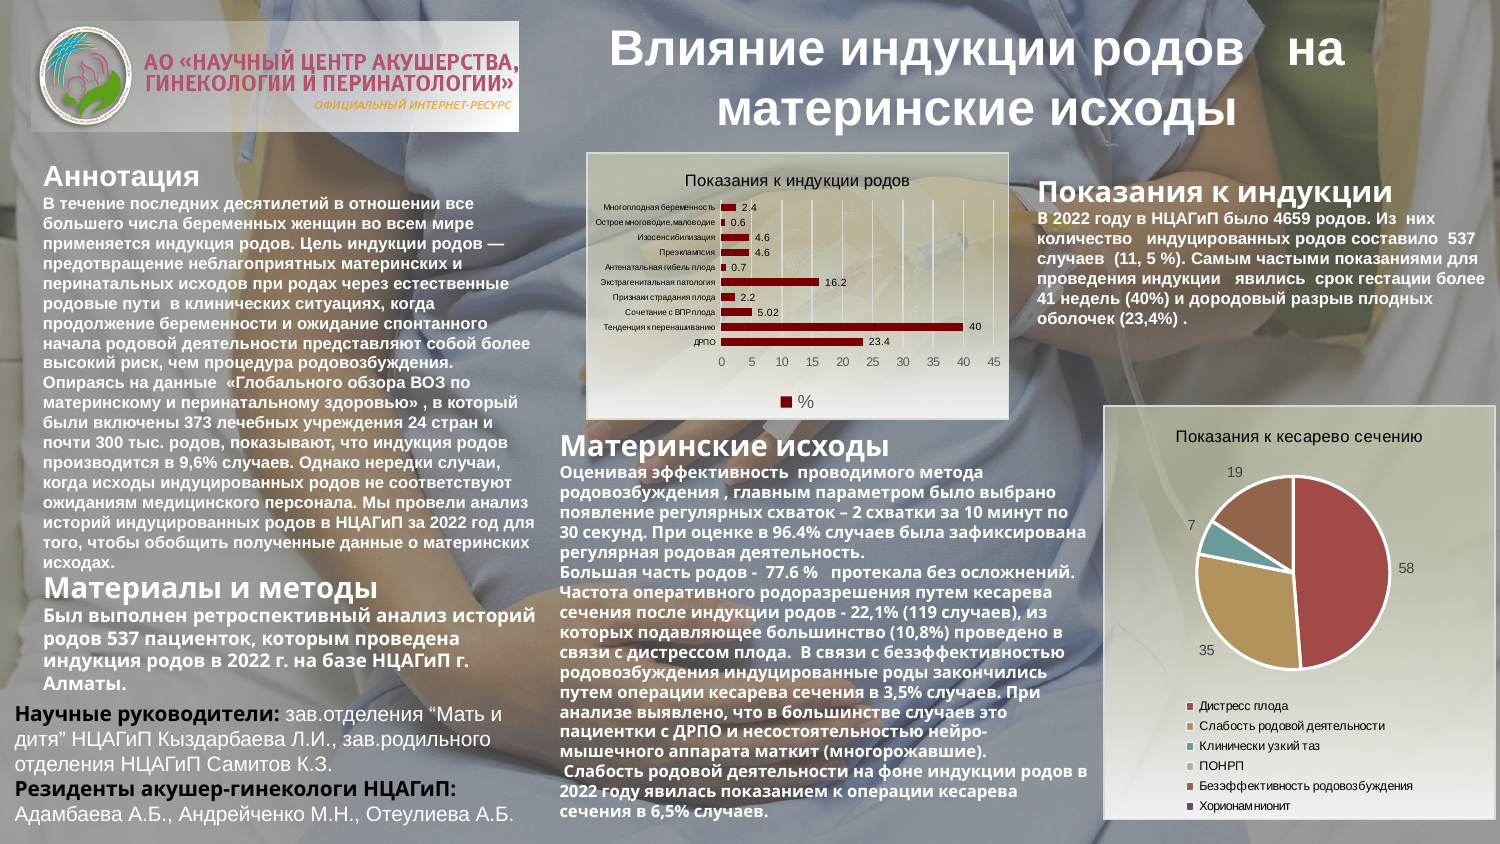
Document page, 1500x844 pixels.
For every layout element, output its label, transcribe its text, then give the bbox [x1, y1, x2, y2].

chart [1102, 405, 1496, 821]
text_box Материнские исходы Оценивая эффективность проводимого метода родовозбуждения , главным параметром было выбрано появление регулярных схваток – 2 схватки за 10 минут по 30 секунд. При оценке в 96.4% случаев была зафиксирована регулярная родовая деятельность. Большая часть родов - 77.6 % протекала без осложнений. Частота оперативного родоразрешения путем кесарева сечения после индукции родов - 22,1% (119 случаев), из которых подавляющее большинство (10,8%) проведено в связи с дистрессом плода. В связи с безэффективностью родовозбуждения индуцированные роды закончились путем операции кесарева сечения в 3,5% случаев. При анализе выявлено, что в большинстве случаев это пациентки с ДРПО и несостоятельностью нейро-мышечного аппарата маткит (многорожавшие). Слабость родовой деятельности на фоне индукции родов в 2022 году явилась показанием к операции кесарева сечения в 6,5% случаев. [544, 419, 1104, 829]
picture [31, 21, 519, 132]
text_box Аннотация В течение последних десятилетий в отношении все большего числа беременных женщин во всем мире применяется индукция родов. Цель индукции родов — предотвращение неблагоприятных материнских и перинатальных исходов при родах через естественные родовые пути в клинических ситуациях, когда продолжение беременности и ожидание спонтанного начала родовой деятельности представляют собой более высокий риск, чем процедура родовозбуждения. Опираясь на данные «Глобального обзора ВОЗ по материнскому и перинатальному здоровью» , в который были включены 373 лечебных учреждения 24 стран и почти 300 тыс. родов, показывают, что индукция родов производится в 9,6% случаев. Однако нередки случаи, когда исходы индуцированных родов не соответствуют ожиданиям медицинского персонала. Мы провели анализ историй индуцированных родов в НЦАГиП за 2022 год для того, чтобы обобщить полученные данные о материнских исходах. [31, 152, 548, 561]
text_box Влияние индукции родов на материнские исходы [561, 10, 1393, 142]
text_box Материалы и методы Был выполнен ретроспективный анализ историй родов 537 пациенток, которым проведена индукция родов в 2022 г. на базе НЦАГиП г. Алматы. [31, 561, 544, 693]
text_box Научные руководители: зав.отделения “Мать и дитя” НЦАГиП Кыздарбаева Л.И., зав.родильного отделения НЦАГиП Самитов К.З. Резиденты акушер-гинекологи НЦАГиП: Адамбаева А.Б., Андрейченко М.Н., Отеулиева А.Б. [0, 693, 548, 833]
text_box Показания к индукции В 2022 году в НЦАГиП было 4659 родов. Из них количество индуцированных родов составило 537 случаев (11, 5 %). Самым частыми показаниями для проведения индукции явились срок гестации более 41 недель (40%) и дородовый разрыв плодных оболочек (23,4%) . [1022, 165, 1500, 355]
chart [586, 152, 1010, 420]
